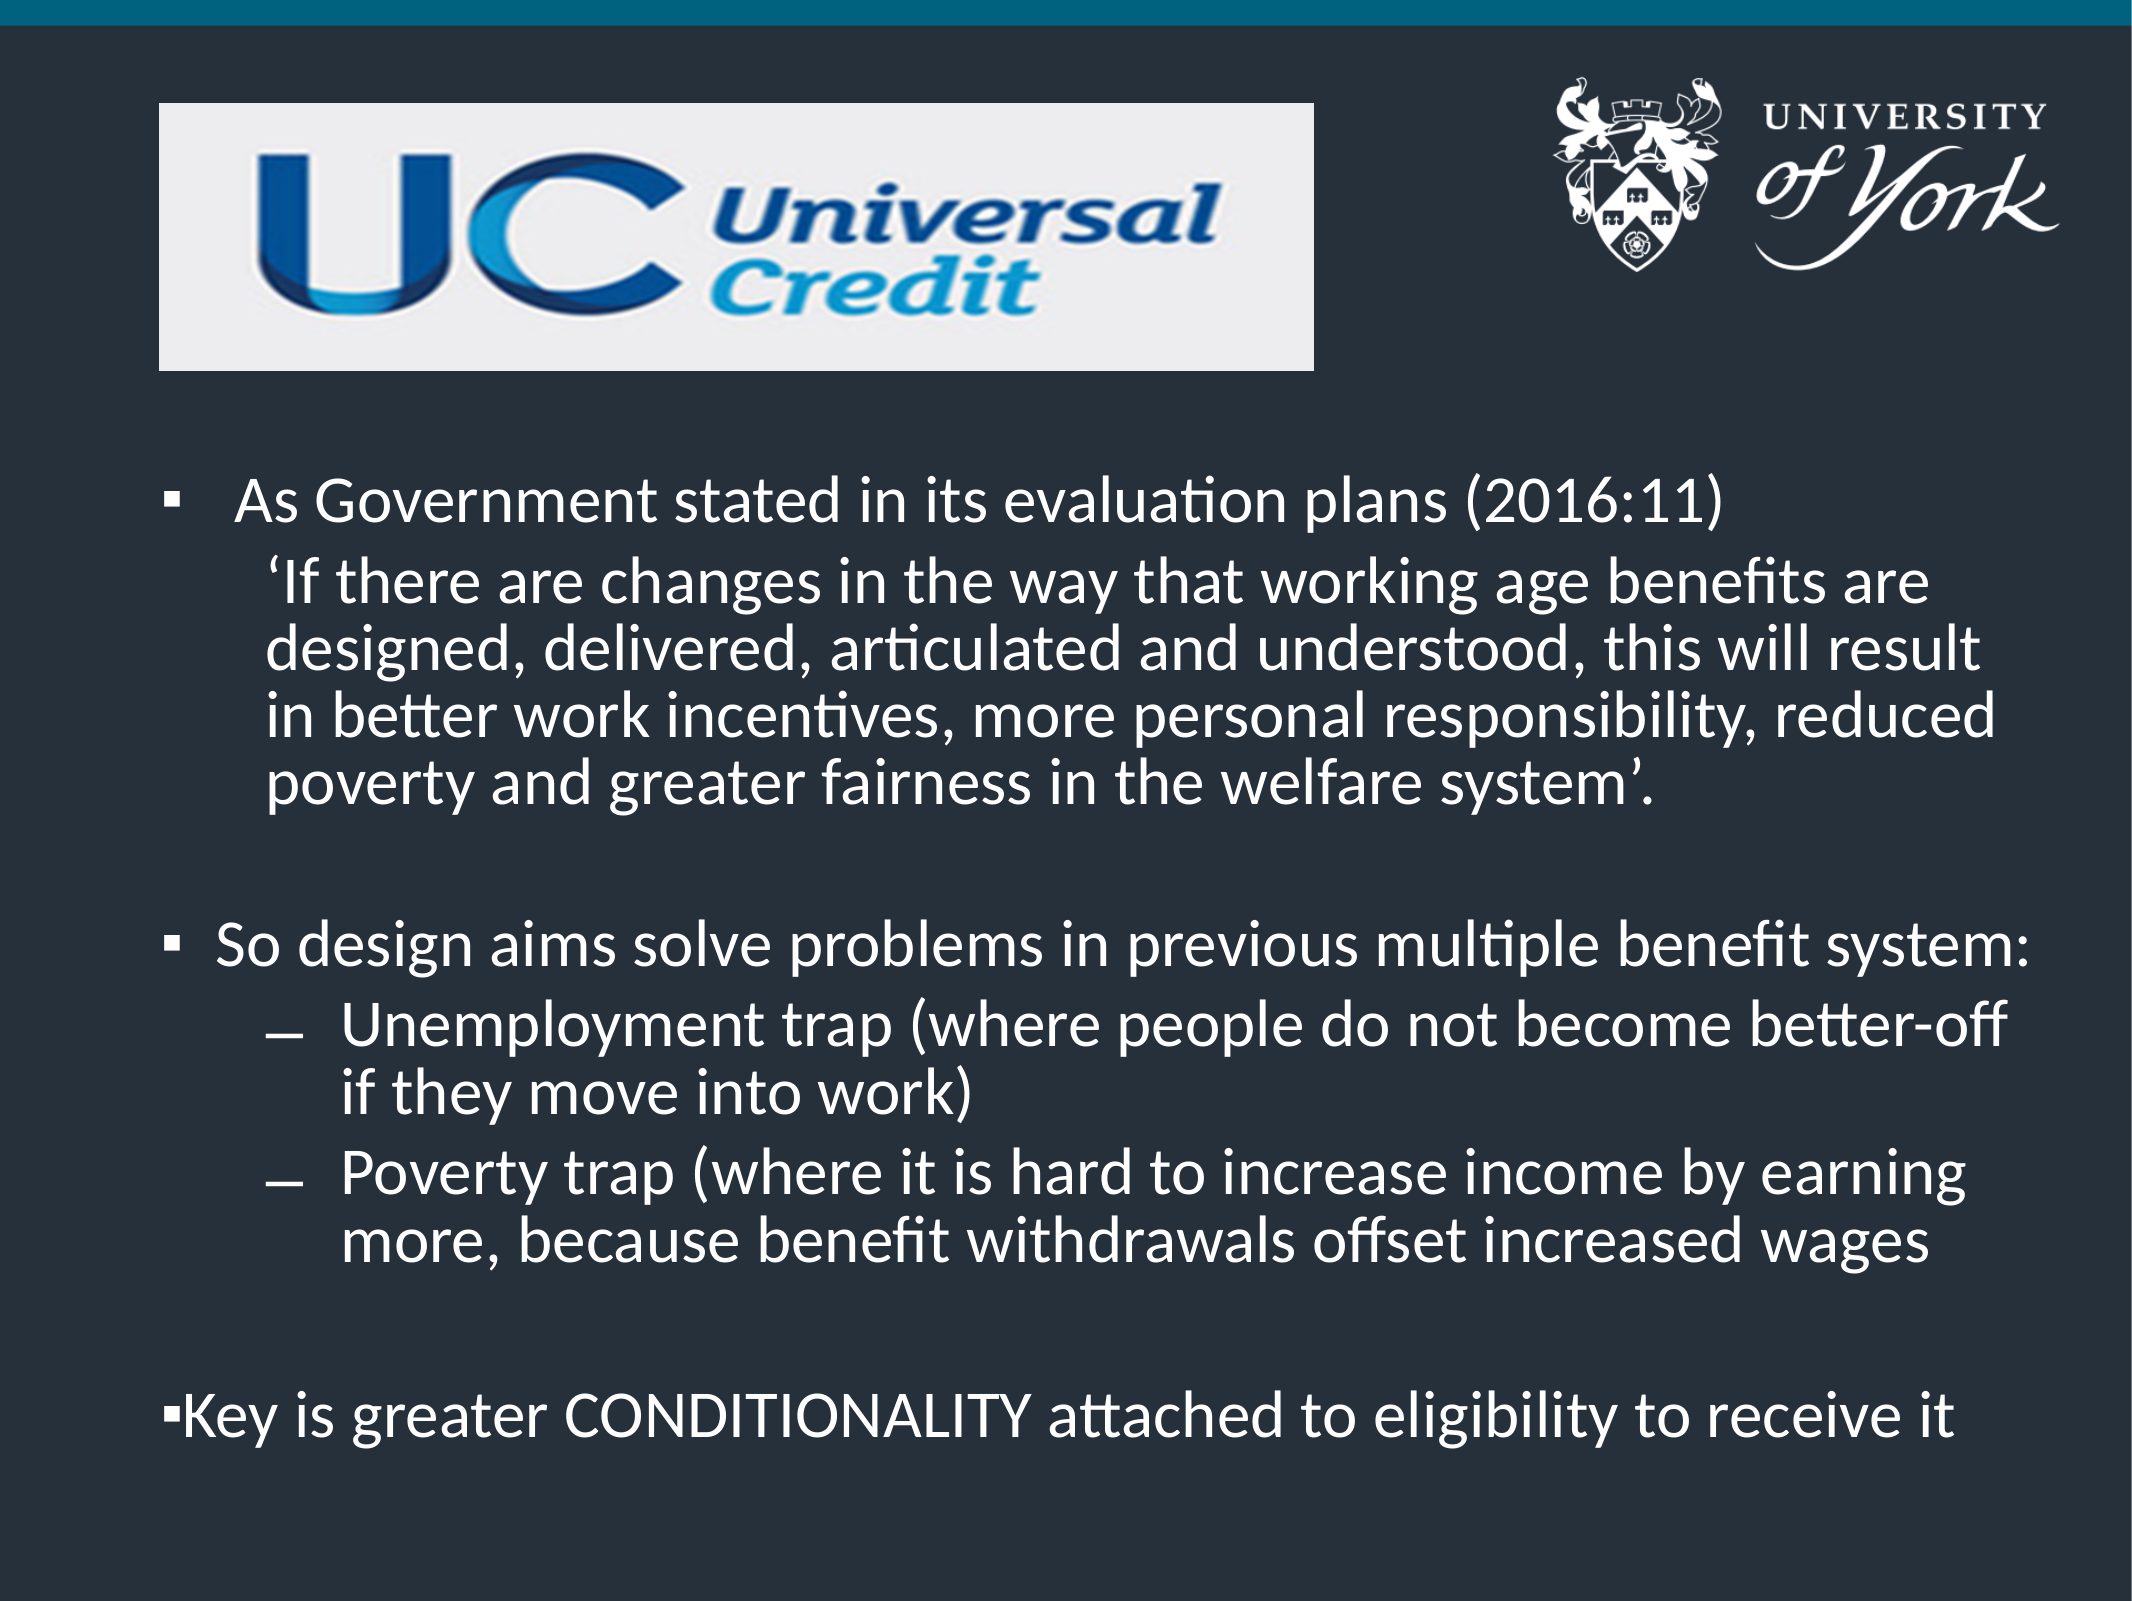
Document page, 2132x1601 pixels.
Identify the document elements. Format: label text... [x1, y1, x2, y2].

list As Government stated in its evaluation plans (2016:11) ‘If there are changes in the way that working age benefits are designed, delivered, articulated and understood, this will result in better work incentives, more personal responsibility, reduced poverty and greater fairness in the welfare system’. So design aims solve problems in previous multiple benefit system: Unemployment trap (where people do not become better-off if they move into work) Poverty trap (where it is hard to increase income by earning more, because benefit withdrawals offset increased wages Key is greater CONDITIONALITY attached to eligibility to receive it [138, 461, 2058, 1533]
picture [159, 103, 1315, 371]
